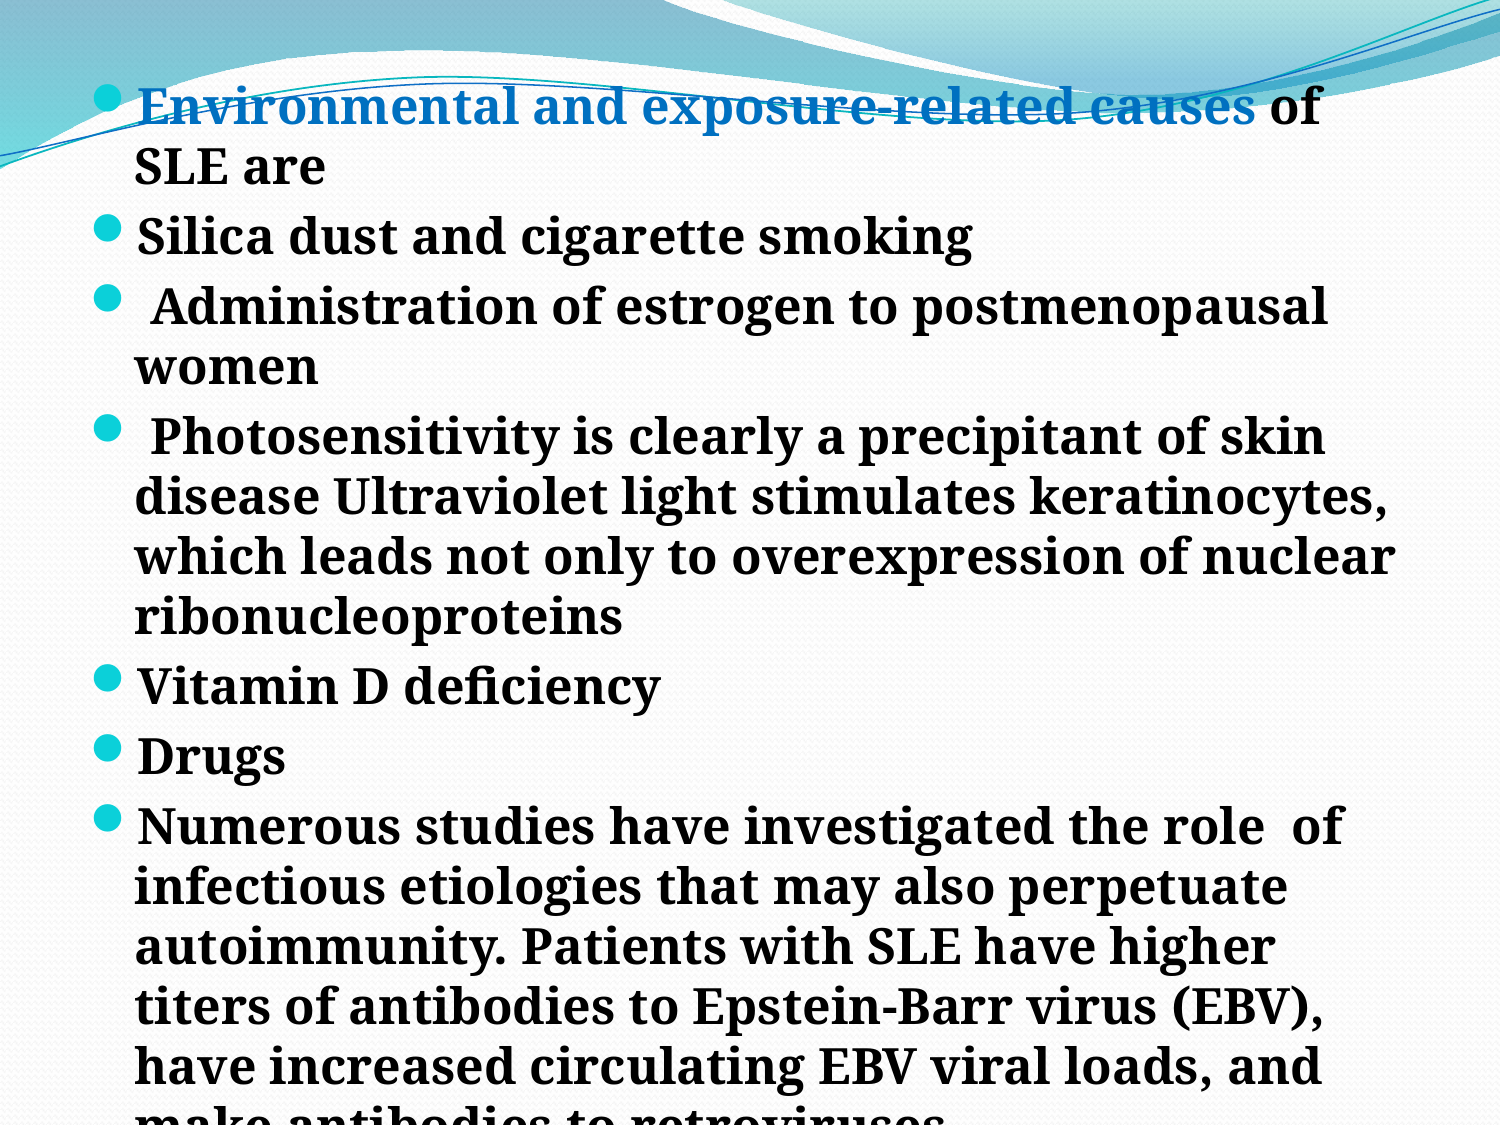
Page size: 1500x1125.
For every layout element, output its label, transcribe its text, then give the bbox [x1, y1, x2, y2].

list Environmental and exposure-related causes of SLE are Silica dust and cigarette smoking Administration of estrogen to postmenopausal women Photosensitivity is clearly a precipitant of skin disease Ultraviolet light stimulates keratinocytes, which leads not only to overexpression of nuclear ribonucleoproteins Vitamin D deficiency Drugs Numerous studies have investigated the role of infectious etiologies that may also perpetuate autoimmunity. Patients with SLE have higher titers of antibodies to Epstein-Barr virus (EBV), have increased circulating EBV viral loads, and make antibodies to retroviruses [75, 66, 1425, 787]
